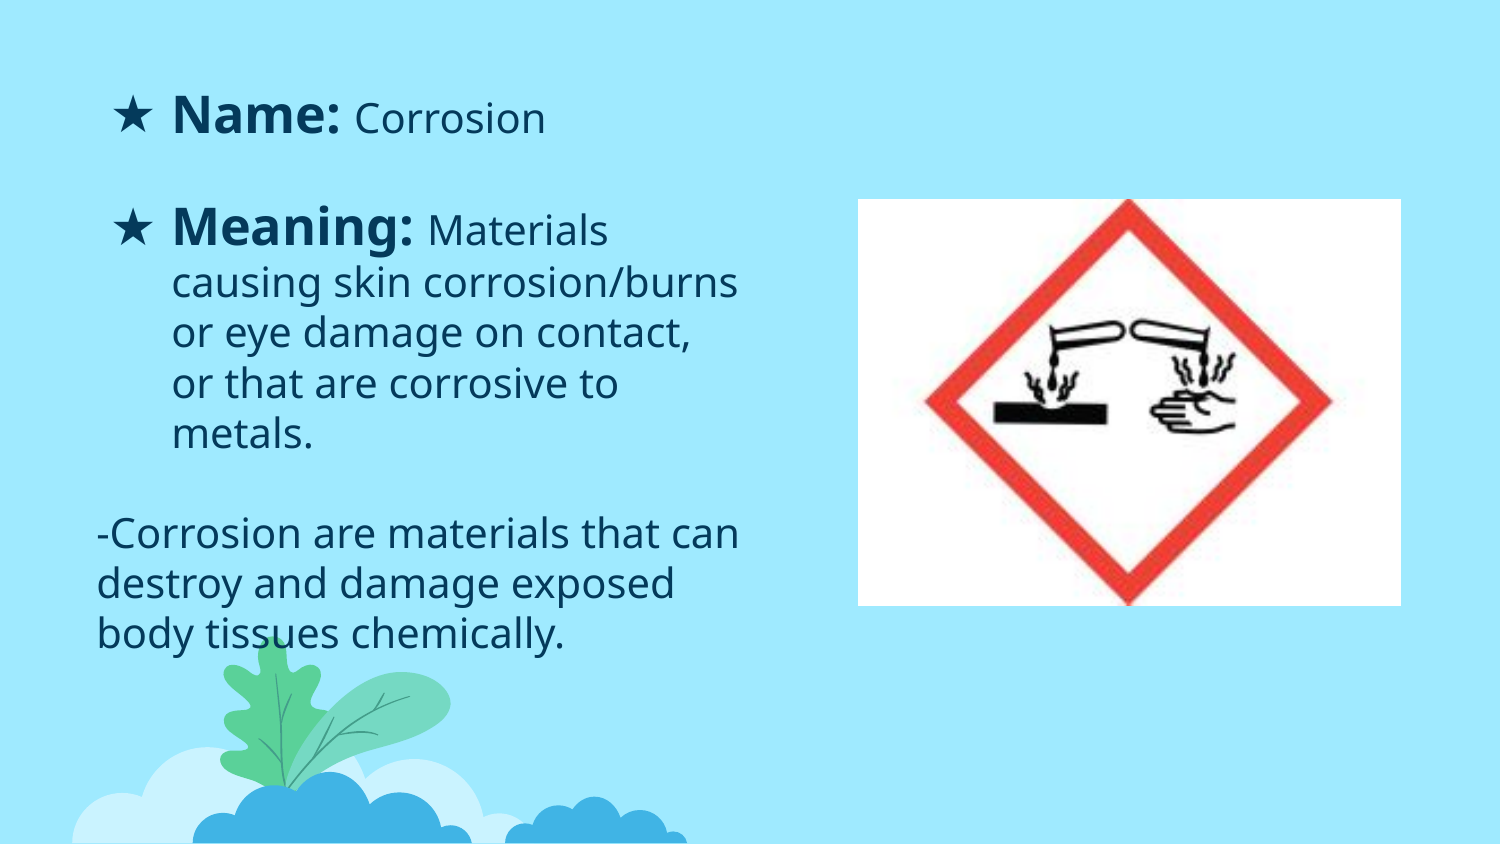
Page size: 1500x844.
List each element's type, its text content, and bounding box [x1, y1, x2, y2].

title Name: Corrosion Meaning: Materials causing skin corrosion/burns or eye damage on contact, or that are corrosive to metals. -Corrosion are materials that can destroy and damage exposed body tissues chemically. [81, 237, 758, 500]
picture [857, 199, 1401, 606]
